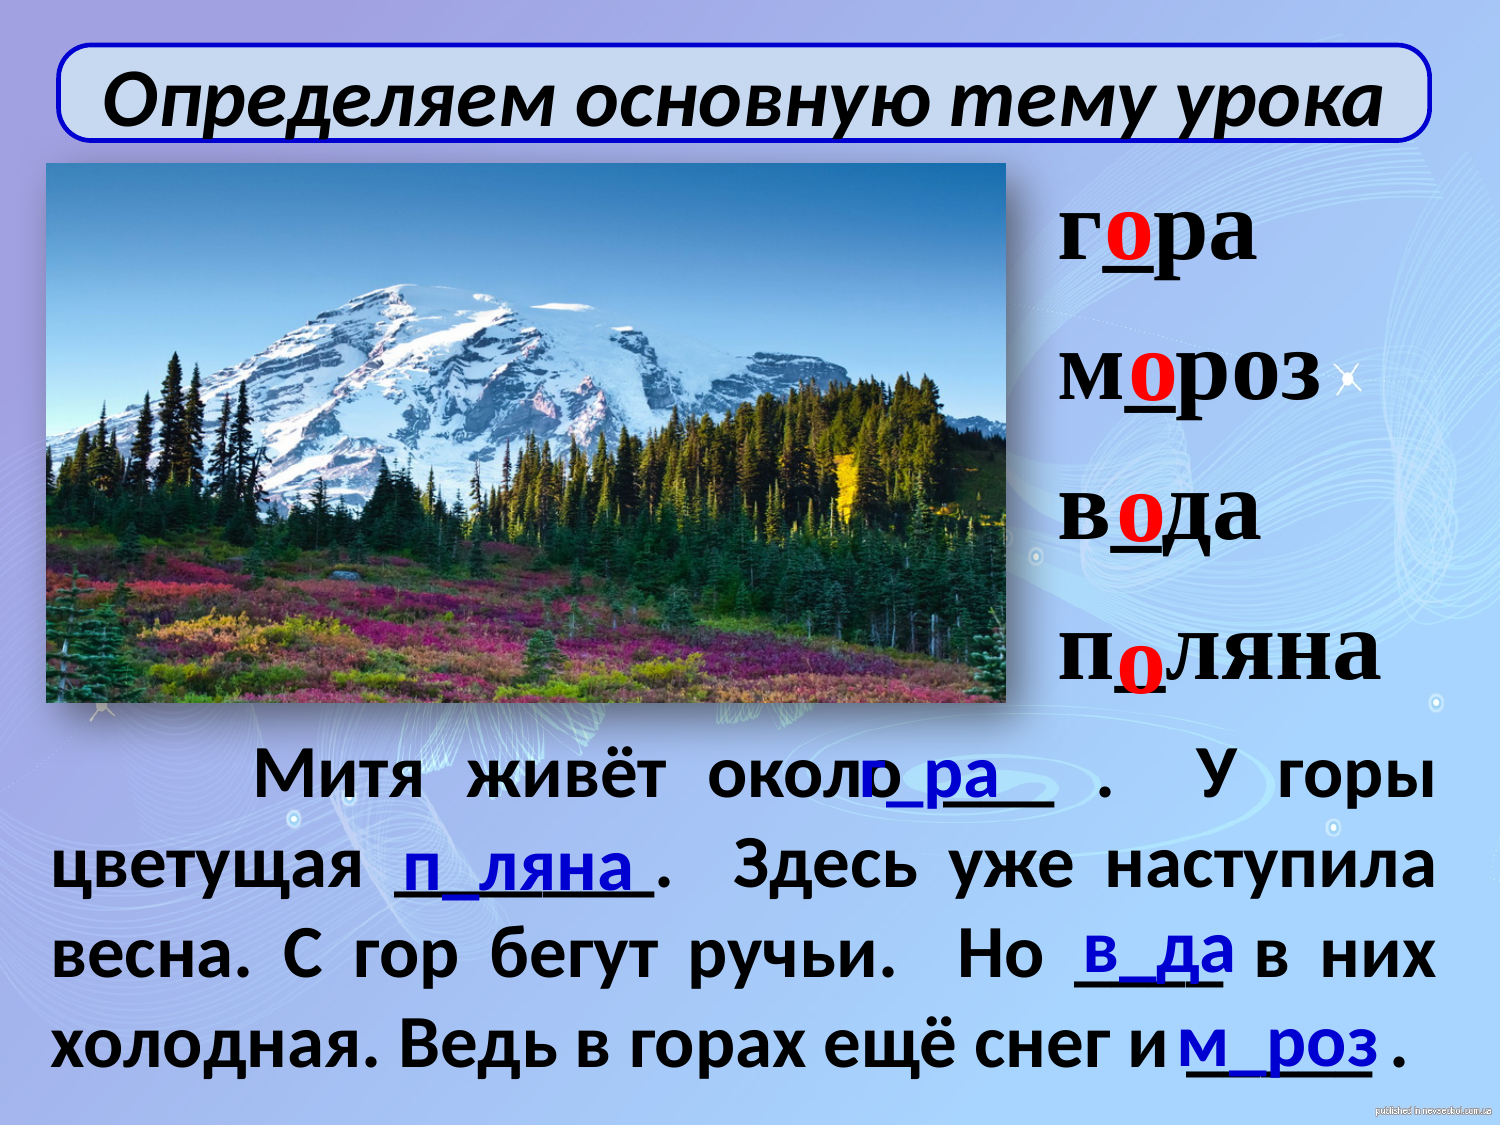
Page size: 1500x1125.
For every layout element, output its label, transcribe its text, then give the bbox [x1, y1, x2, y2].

text_box п_ляна [387, 808, 650, 914]
text_box г_ра [844, 714, 1016, 820]
text_box о [1102, 433, 1182, 569]
text_box Митя живёт около ___ . У горы цветущая _______. Здесь уже наступила весна. С гор бегут ручьи. Но ____ в них холодная. Ведь в горах ещё снег и _____ . [35, 714, 1454, 1090]
picture [46, 163, 1006, 704]
text_box о [1102, 585, 1182, 714]
text_box в_да [1067, 890, 1253, 996]
text_box о [1113, 292, 1194, 428]
text_box о [1090, 152, 1171, 288]
text_box г_ра м_роз в_да п_ляна [1042, 152, 1442, 714]
text_box м_роз [1161, 984, 1395, 1090]
text_box Определяем основную тему урока [58, 44, 1430, 141]
